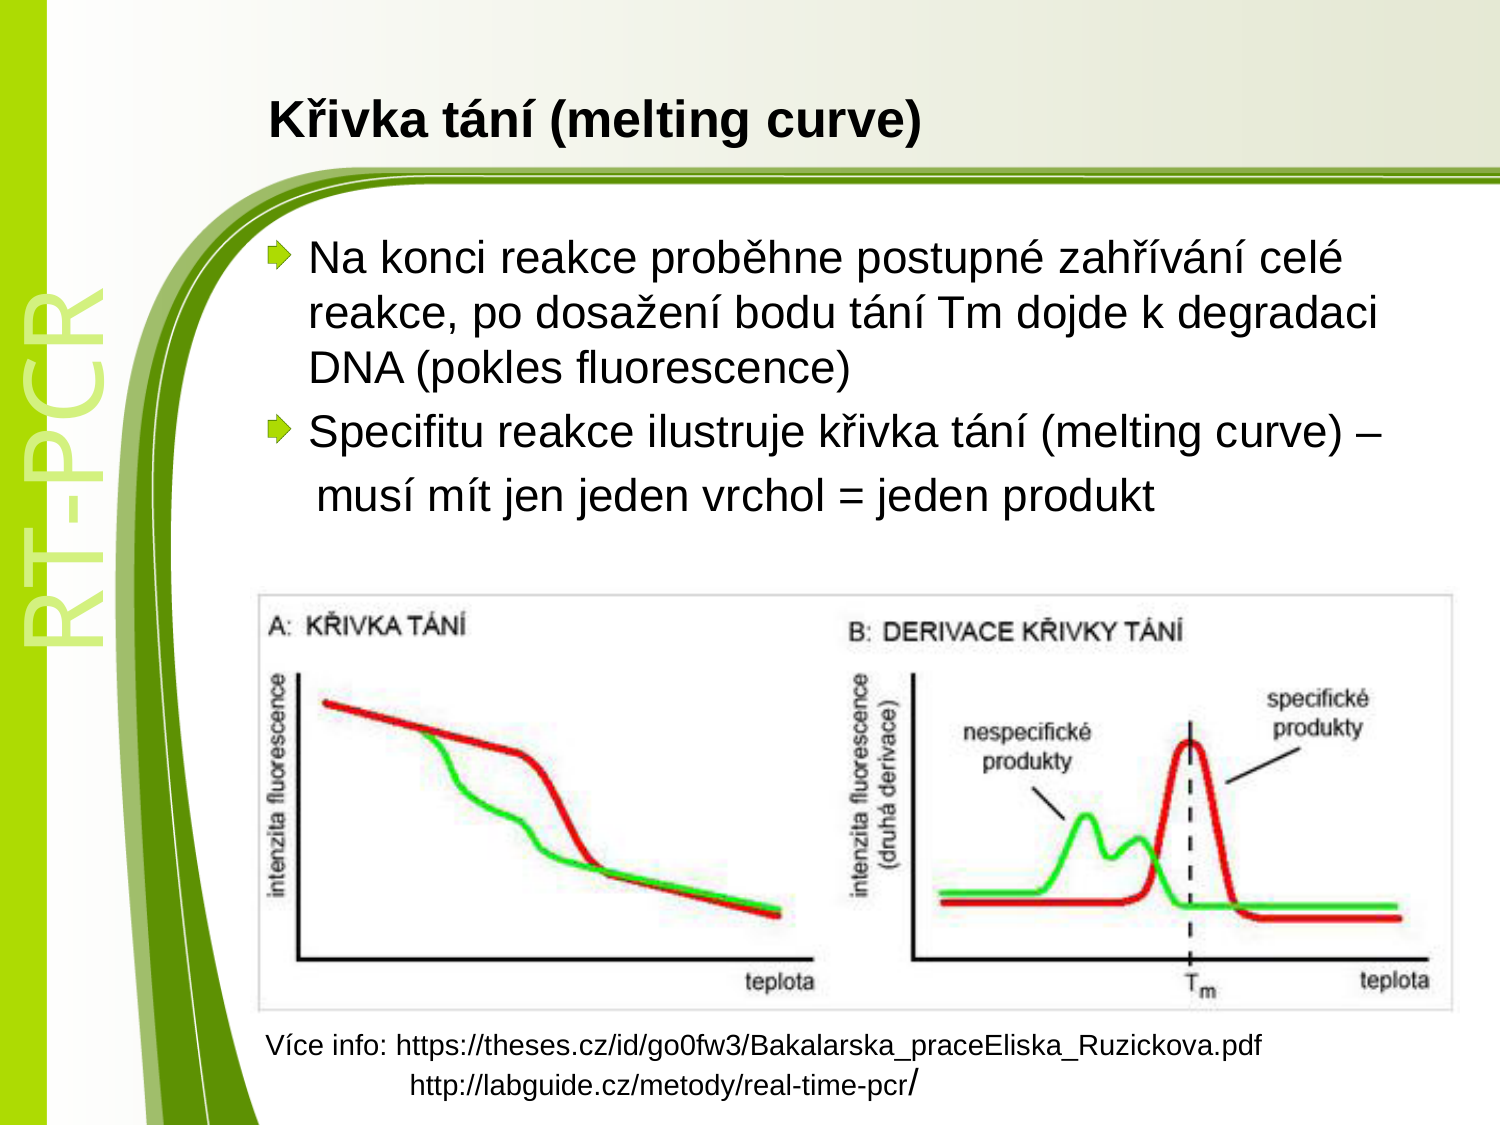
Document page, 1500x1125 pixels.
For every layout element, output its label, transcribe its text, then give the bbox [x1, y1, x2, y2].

picture [0, 0, 1500, 1125]
text_box Více info: https://theses.cz/id/go0fw3/Bakalarska_praceEliska_Ruzickova.pdf [250, 1019, 1500, 1069]
list Na konci reakce proběhne postupné zahřívání celé reakce, po dosažení bodu tání Tm dojde k degradaci DNA (pokles fluorescence) Specifitu reakce ilustruje křivka tání (melting curve) – musí mít jen jeden vrchol = jeden produkt [249, 219, 1422, 585]
text_box http://labguide.cz/metody/real-time-pcr/ [394, 1069, 934, 1110]
title Křivka tání (melting curve) [253, 64, 1426, 169]
